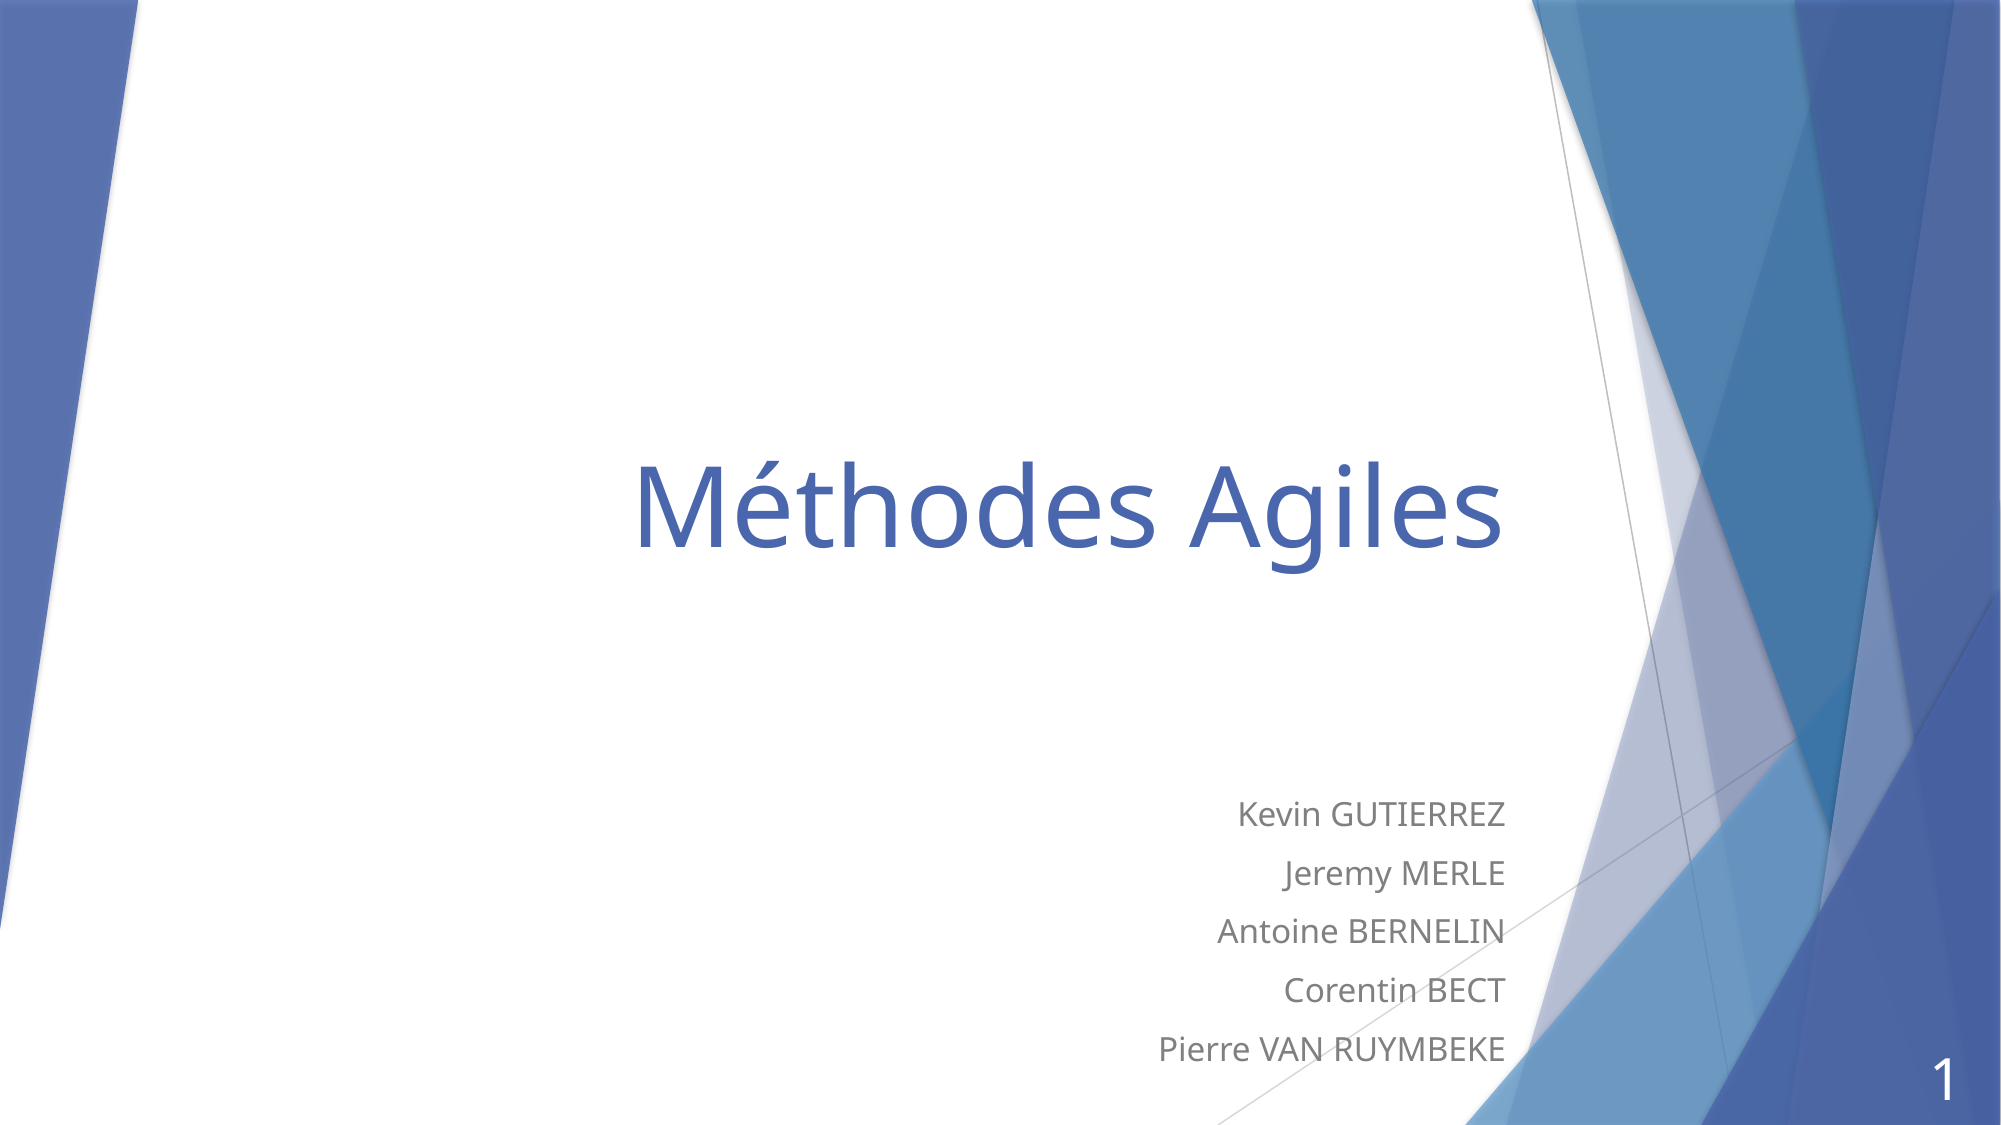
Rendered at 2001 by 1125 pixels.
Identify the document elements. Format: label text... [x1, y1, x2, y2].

title Méthodes Agiles [247, 307, 1522, 578]
text_box 1 [1865, 1046, 1978, 1107]
subtitle Kevin GUTIERREZ Jeremy MERLE Antoine BERNELIN Corentin BECT Pierre VAN RUYMBEKE [247, 785, 1522, 1077]
